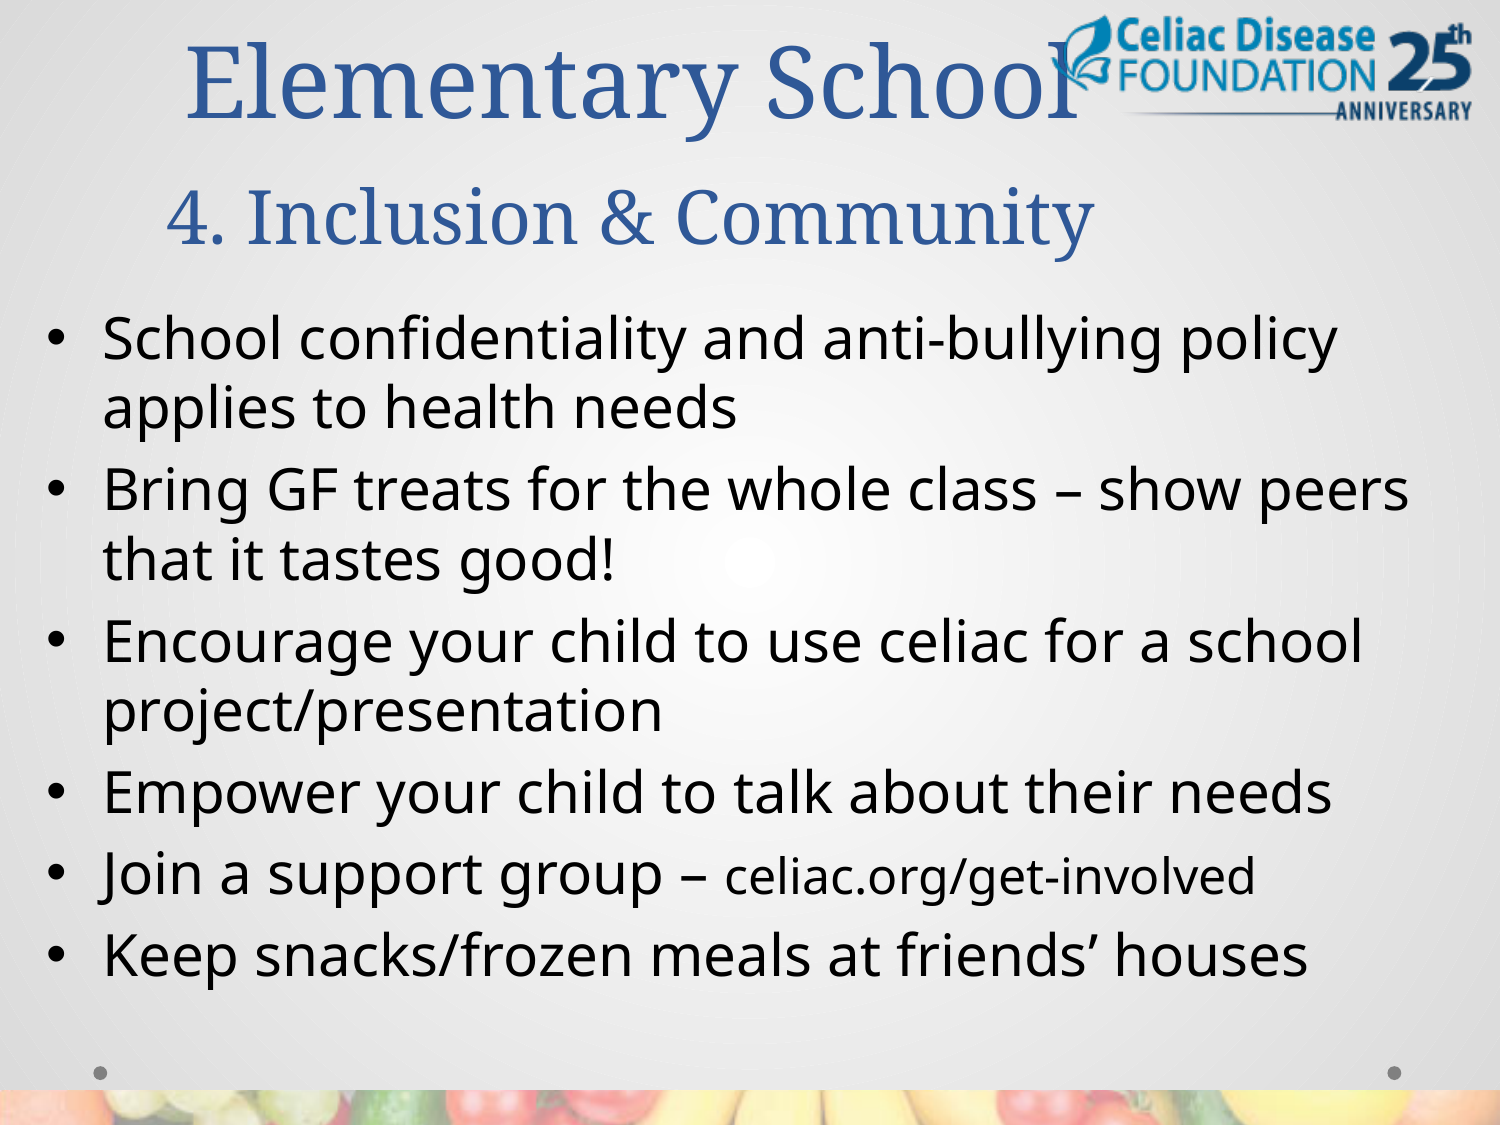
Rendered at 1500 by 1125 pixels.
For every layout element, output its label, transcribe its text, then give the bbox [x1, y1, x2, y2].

picture [0, 1090, 1500, 1125]
title Elementary School 4. Inclusion & Community [0, 65, 1307, 267]
list School confidentiality and anti-bullying policy applies to health needs Bring GF treats for the whole class – show peers that it tastes good! Encourage your child to use celiac for a school project/presentation Empower your child to talk about their needs Join a support group – celiac.org/get-involved Keep snacks/frozen meals at friends’ houses [30, 293, 1462, 1036]
picture [1047, 0, 1479, 132]
